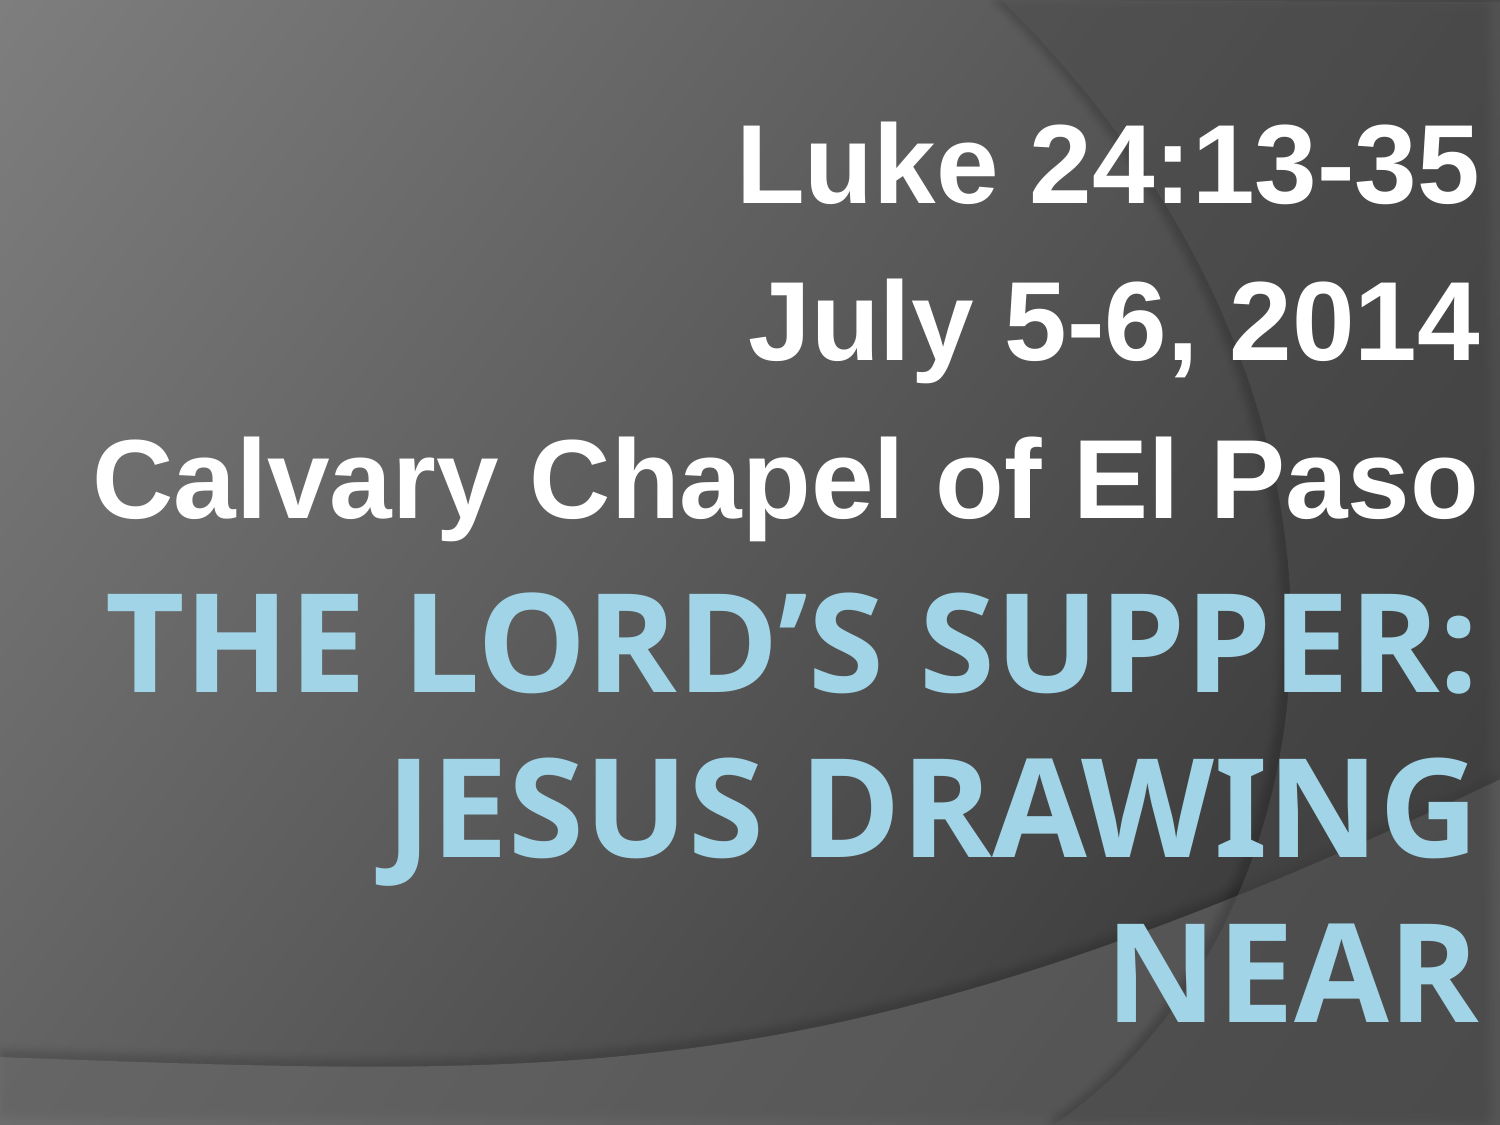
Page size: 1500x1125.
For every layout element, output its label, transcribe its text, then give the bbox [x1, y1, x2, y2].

subtitle Luke 24:13-35 July 5-6, 2014 Calvary Chapel of El Paso [12, 253, 1488, 541]
title The Lord’s Supper: Jesus Drawing Near [12, 547, 1488, 925]
